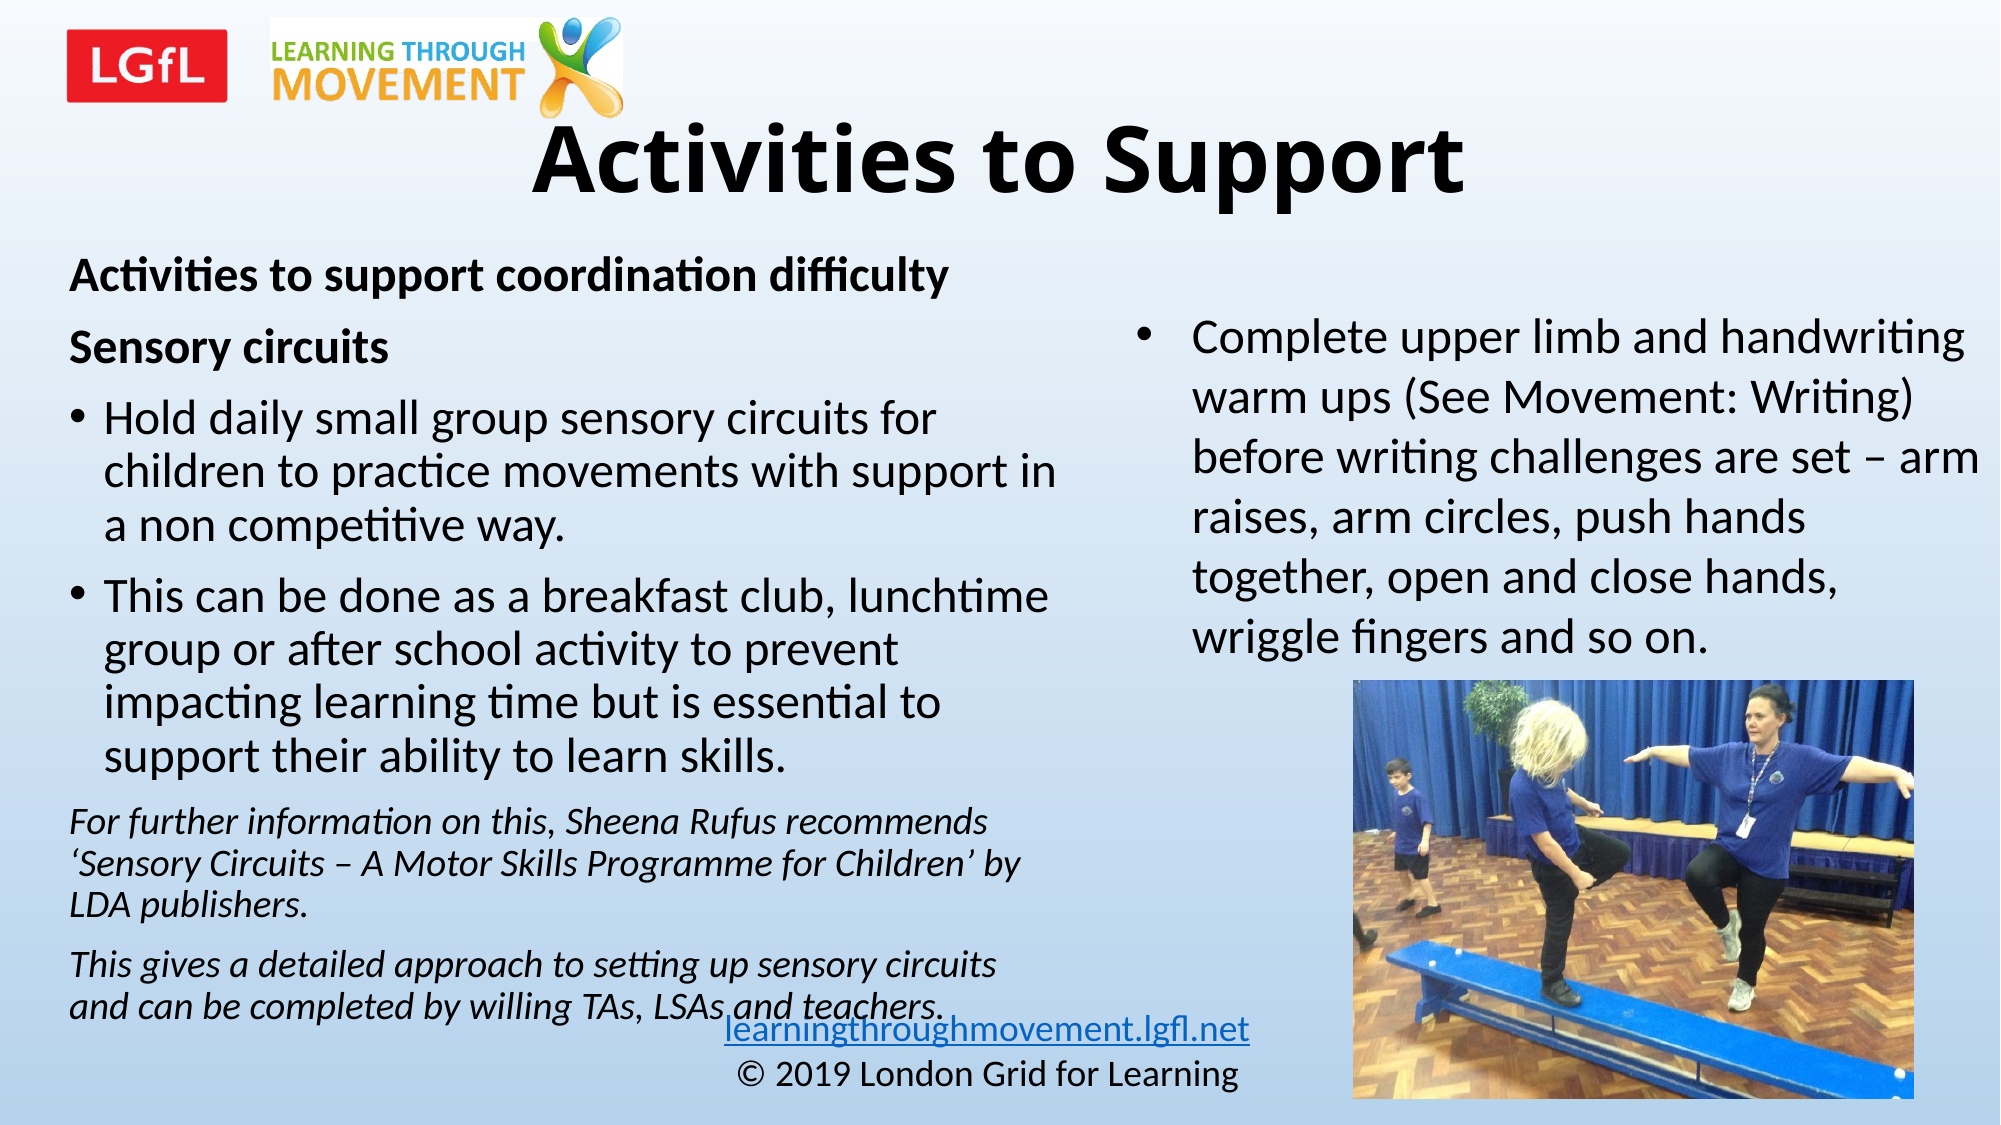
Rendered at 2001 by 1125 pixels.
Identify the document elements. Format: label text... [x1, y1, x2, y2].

text_box Complete upper limb and handwriting warm ups (See Movement: Writing) before writing challenges are set – arm raises, arm circles, push hands together, open and close hands, wriggle fingers and so on. [1120, 296, 2000, 671]
list Activities to support coordination difficulty Sensory circuits Hold daily small group sensory circuits for children to practice movements with support in a non competitive way. This can be done as a breakfast club, lunchtime group or after school activity to prevent impacting learning time but is essential to support their ability to learn skills. For further information on this, Sheena Rufus recommends ‘Sensory Circuits – A Motor Skills Programme for Children’ by LDA publishers. This gives a detailed approach to setting up sensory circuits and can be completed by willing TAs, LSAs and teachers. [54, 241, 1081, 1051]
title Activities to Support [137, 100, 1863, 226]
picture [63, 26, 231, 105]
picture [270, 17, 623, 100]
picture [1353, 680, 1914, 1099]
